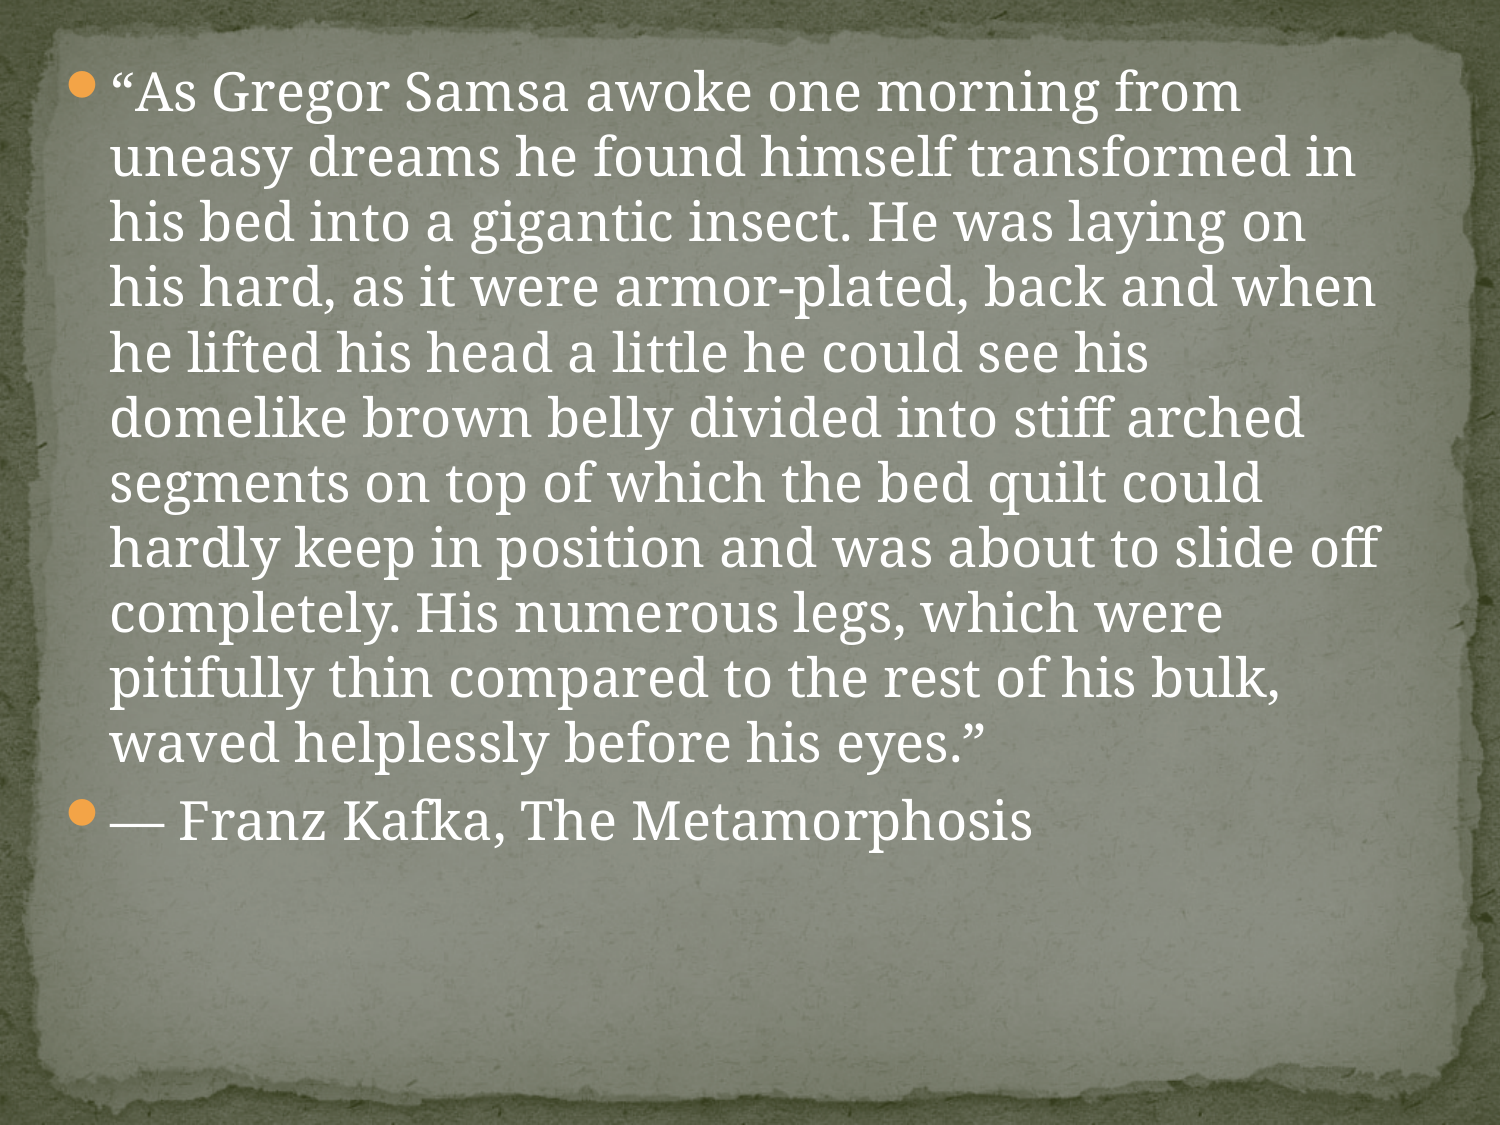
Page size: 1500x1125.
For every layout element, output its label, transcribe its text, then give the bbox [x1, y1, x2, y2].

list “As Gregor Samsa awoke one morning from uneasy dreams he found himself transformed in his bed into a gigantic insect. He was laying on his hard, as it were armor-plated, back and when he lifted his head a little he could see his domelike brown belly divided into stiff arched segments on top of which the bed quilt could hardly keep in position and was about to slide off completely. His numerous legs, which were pitifully thin compared to the rest of his bulk, waved helplessly before his eyes.” ― Franz Kafka, The Metamorphosis [50, 50, 1400, 1005]
